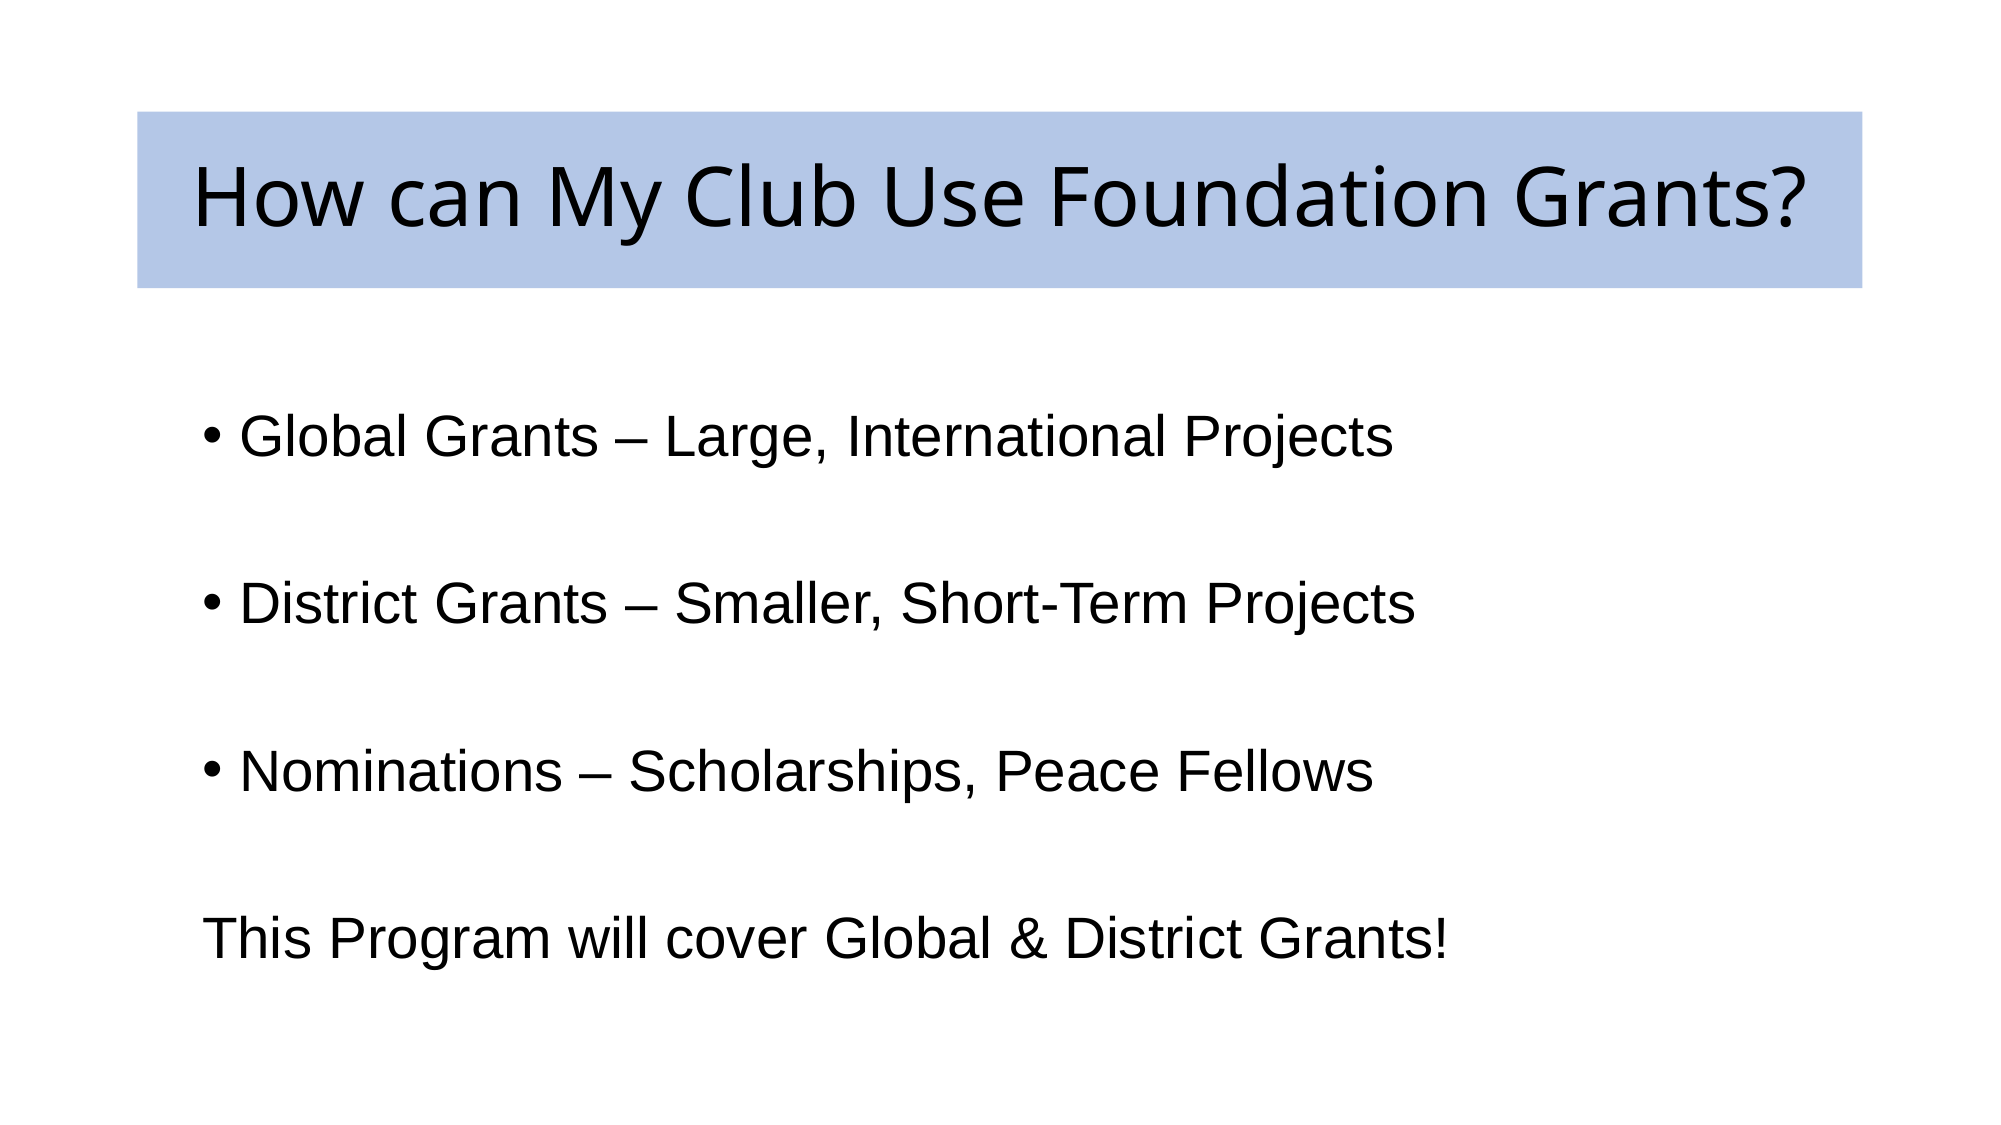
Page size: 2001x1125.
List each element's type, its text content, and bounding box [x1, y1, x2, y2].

title How can My Club Use Foundation Grants? [137, 111, 1863, 289]
list Global Grants – Large, International Projects District Grants – Smaller, Short-Term Projects Nominations – Scholarships, Peace Fellows This Program will cover Global & District Grants! [187, 398, 1562, 1014]
